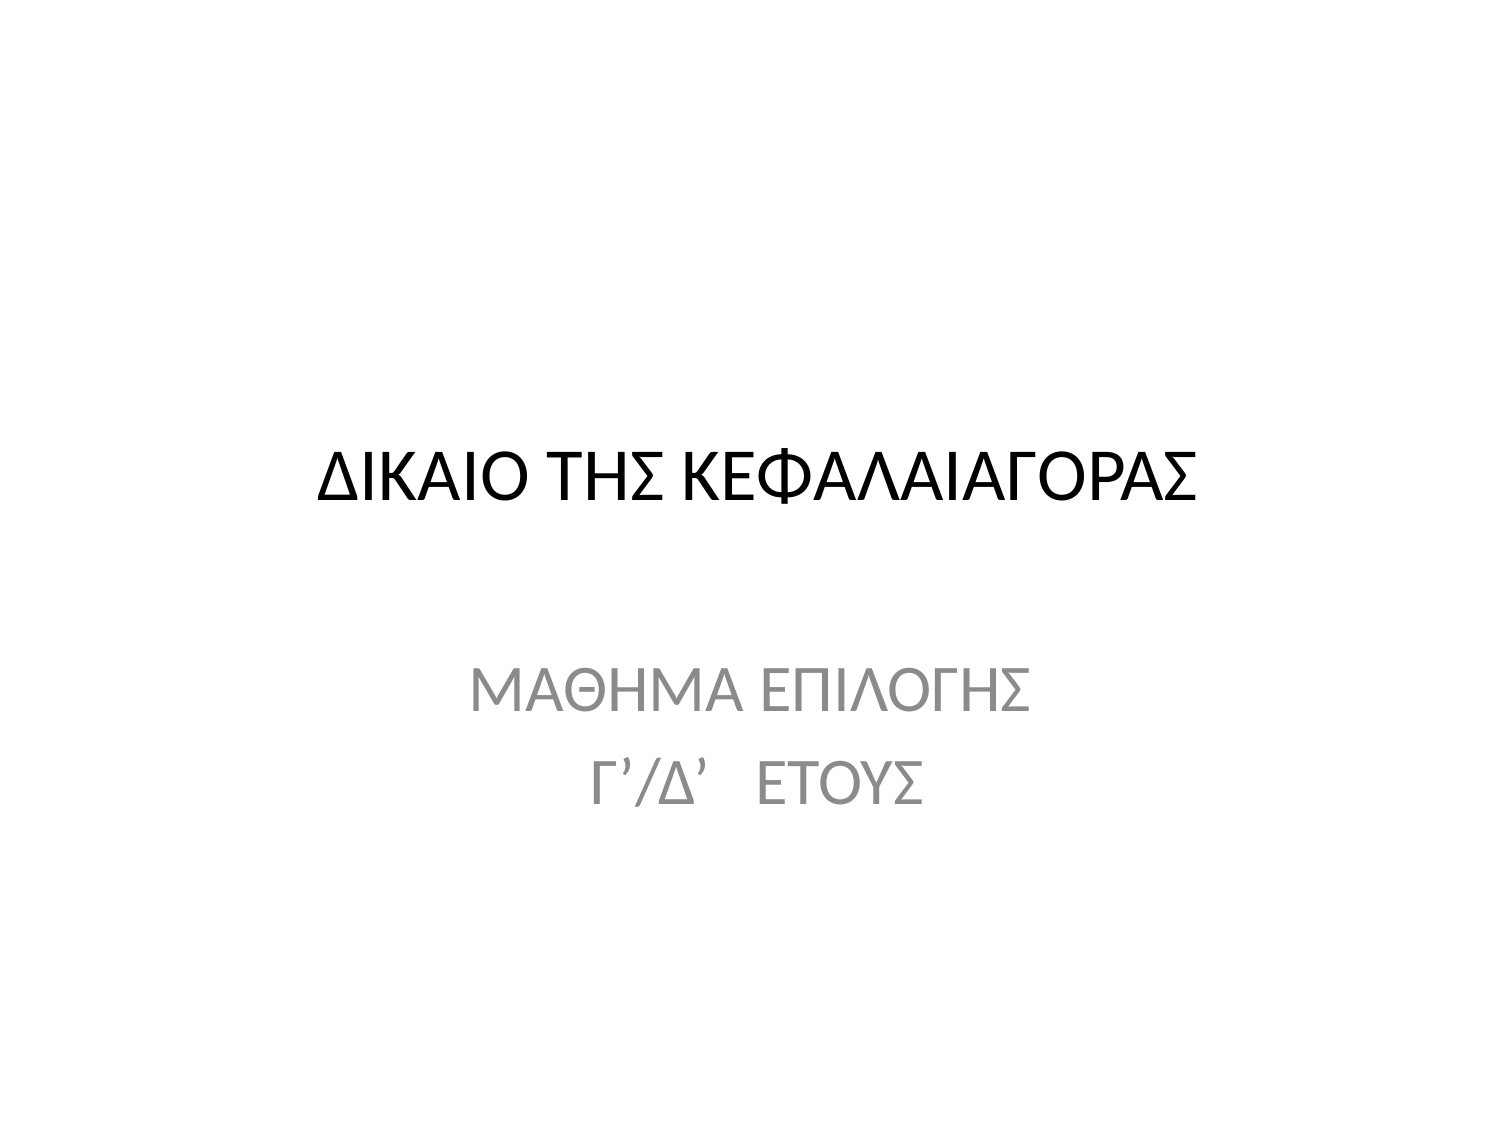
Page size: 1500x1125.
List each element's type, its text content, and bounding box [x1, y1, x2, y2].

title ΔΙΚΑΙΟ ΤΗΣ ΚΕΦΑΛΑΙΑΓΟΡΑΣ [112, 349, 1388, 591]
subtitle ΜΑΘΗΜΑ ΕΠΙΛΟΓΗΣ Γ’/Δ’ ΕΤΟΥΣ [225, 637, 1275, 925]
